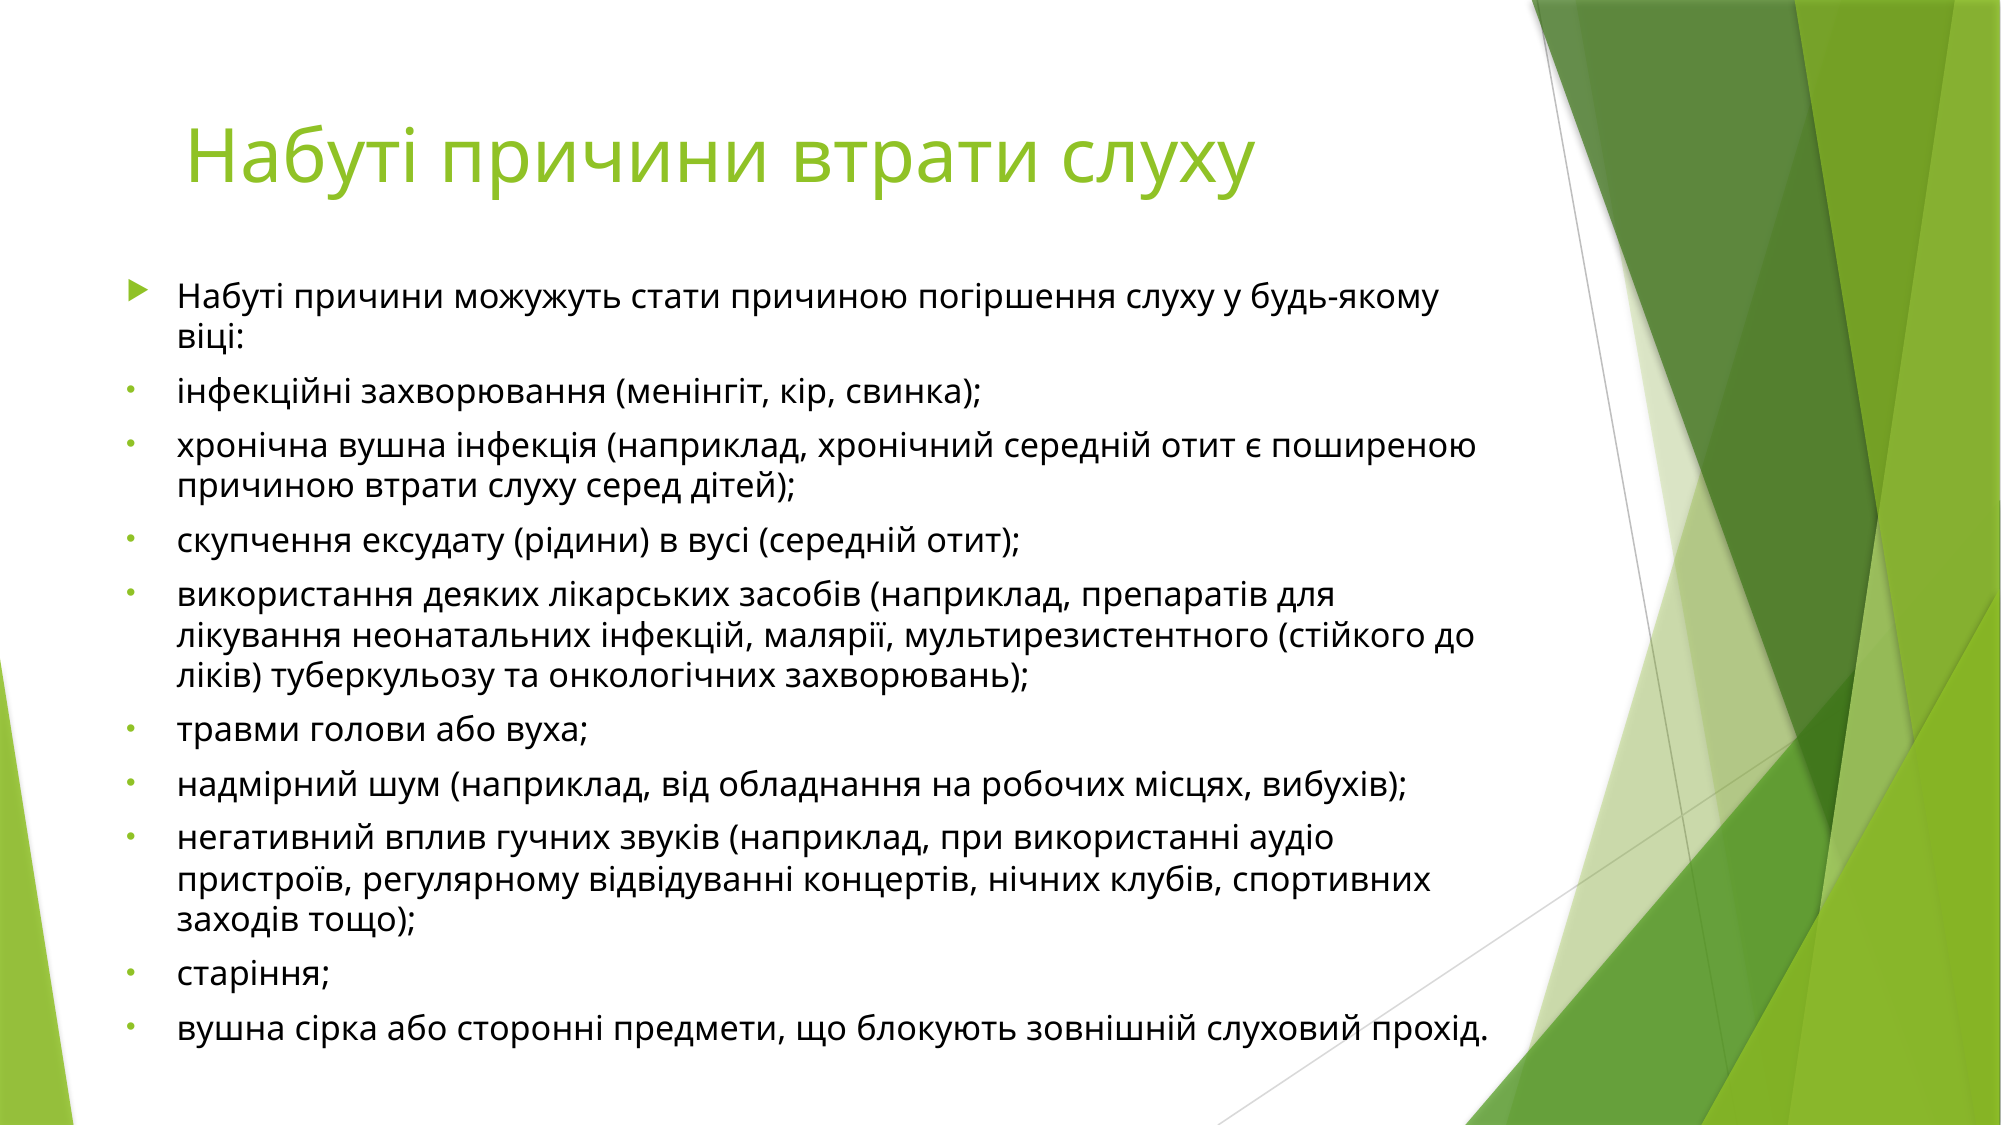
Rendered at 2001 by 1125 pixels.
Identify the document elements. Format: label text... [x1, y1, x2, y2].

list Набуті причини можужуть стати причиною погіршення слуху у будь-якому віці: інфекційні захворювання (менінгіт, кір, свинка); хронічна вушна інфекція (наприклад, хронічний середній отит є поширеною причиною втрати слуху серед дітей); скупчення ексудату (рідини) в вусі (середній отит); використання деяких лікарських засобів (наприклад, препаратів для лікування неонатальних інфекцій, малярії, мультирезистентного (стійкого до ліків) туберкульозу та онкологічних захворювань); травми голови або вуха; надмірний шум (наприклад, від обладнання на робочих місцях, вибухів); негативний вплив гучних звуків (наприклад, при використанні аудіо пристроїв, регулярному відвідуванні концертів, нічних клубів, спортивних заходів тощо); старіння; вушна сірка або сторонні предмети, що блокують зовнішній слуховий прохід. [111, 224, 1522, 1088]
title Набуті причини втрати слуху [111, 99, 1522, 224]
